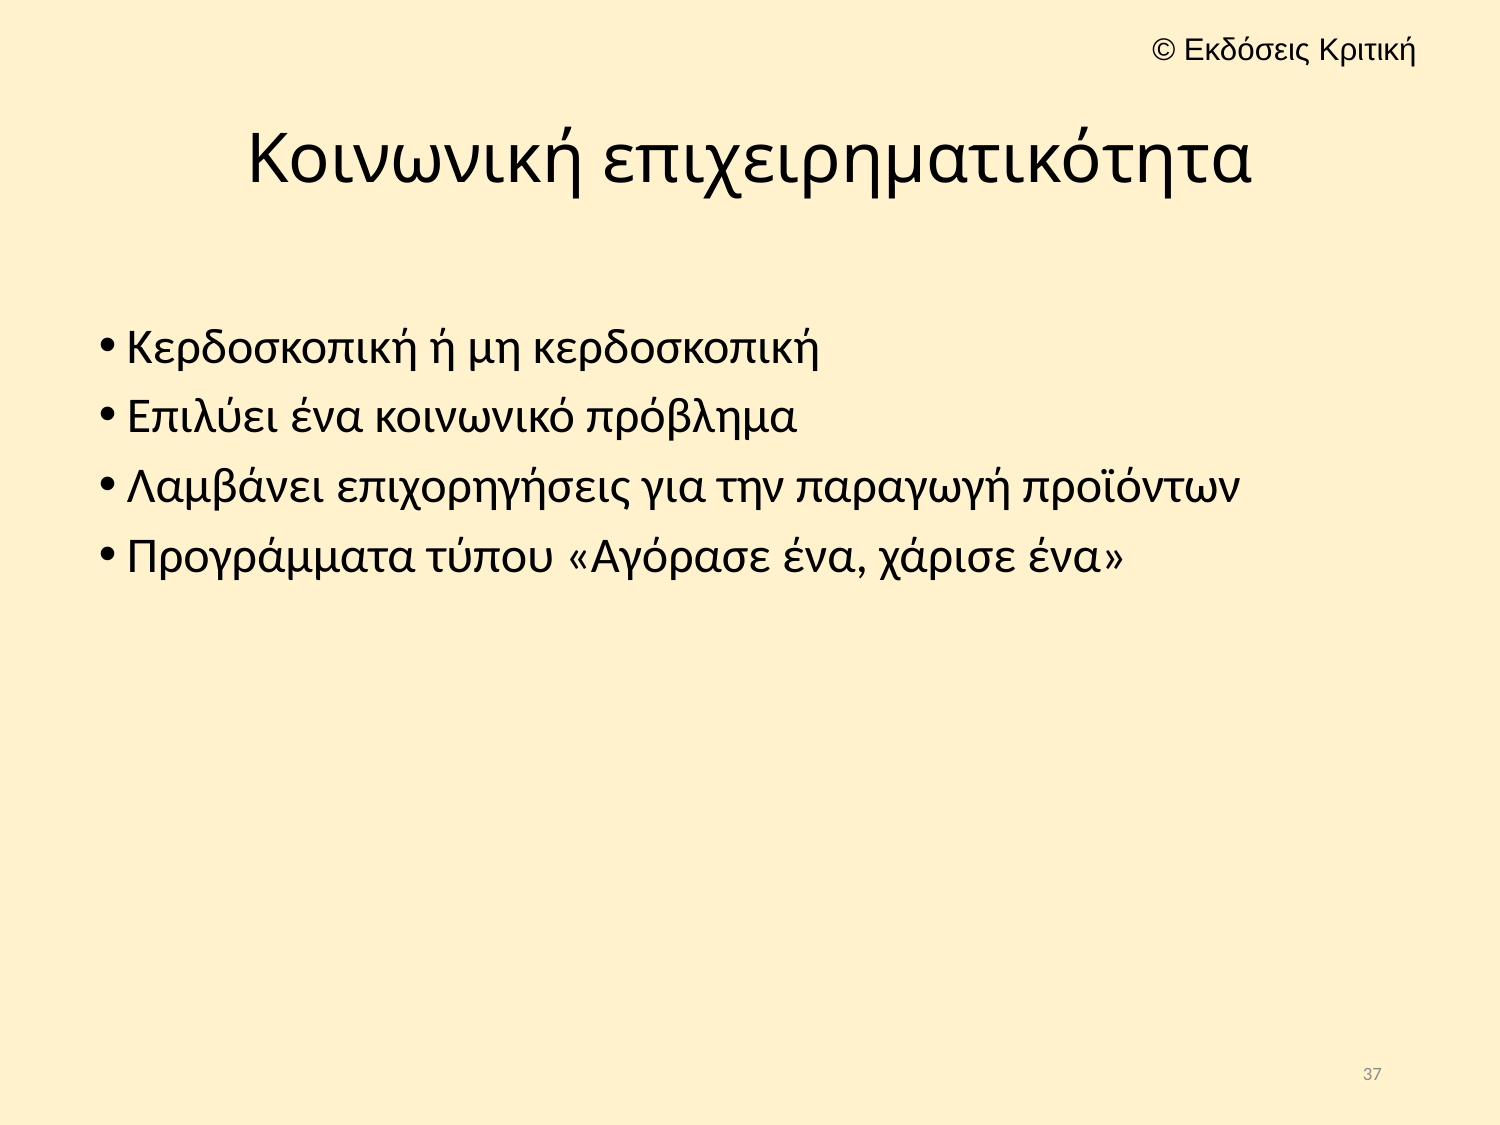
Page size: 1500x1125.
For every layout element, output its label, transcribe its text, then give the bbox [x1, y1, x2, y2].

title Κοινωνική επιχειρηματικότητα [209, 59, 1291, 270]
list Κερδοσκοπική ή μη κερδοσκοπική Επιλύει ένα κοινωνικό πρόβλημα Λαμβάνει επιχορηγήσεις για την παραγωγή προϊόντων Προγράμματα τύπου «Αγόρασε ένα, χάρισε ένα» [83, 312, 1447, 913]
slide_number 37 [1059, 1042, 1397, 1103]
